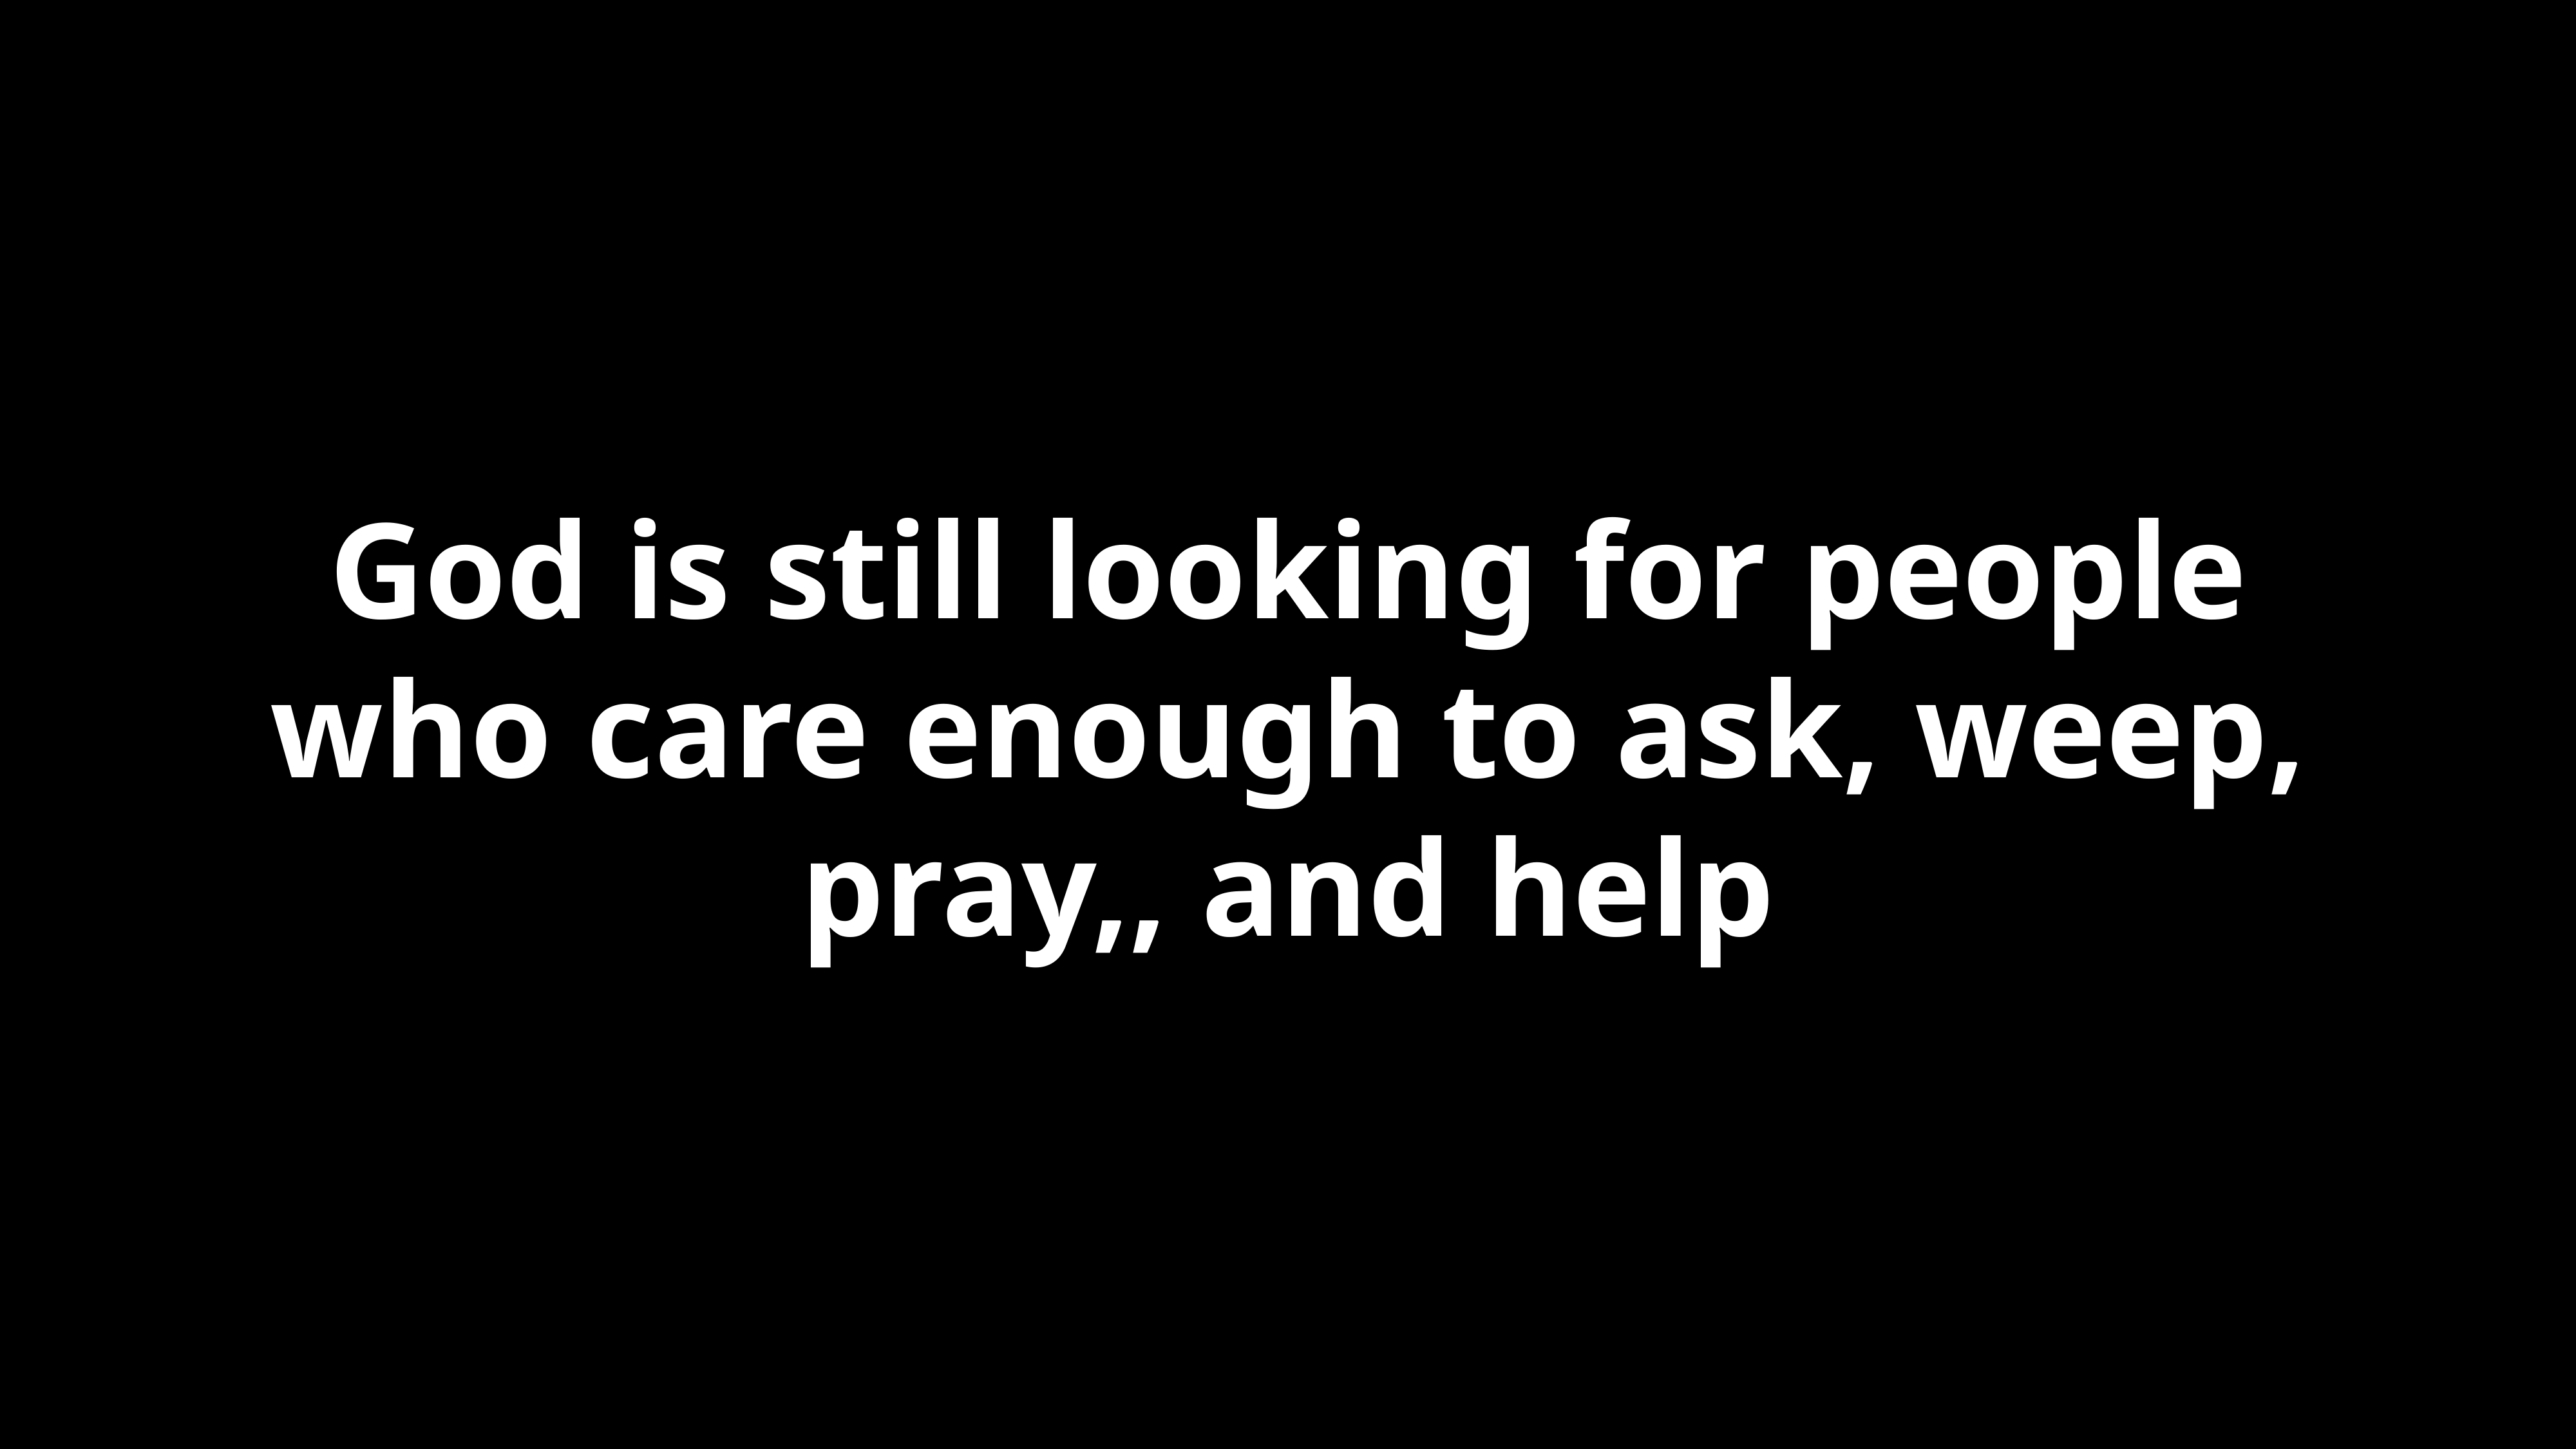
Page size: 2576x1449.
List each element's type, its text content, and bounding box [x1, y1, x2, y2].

title God is still looking for people who care enough to ask, weep, pray,, and help [187, 478, 2389, 971]
